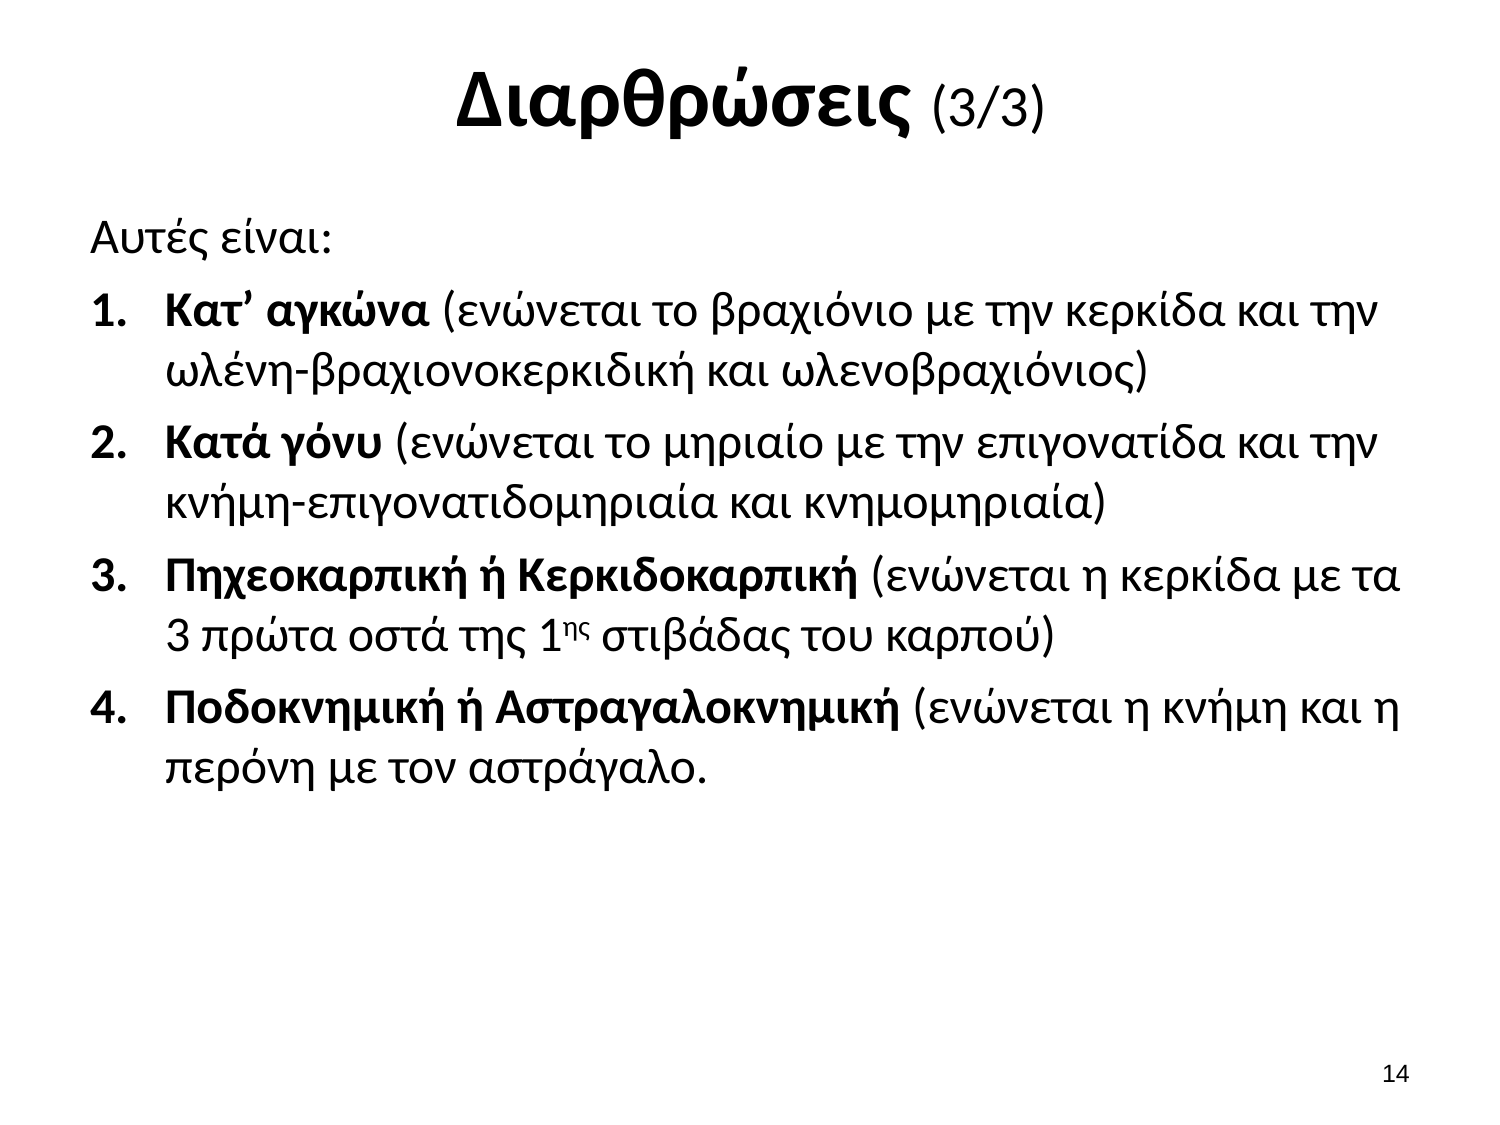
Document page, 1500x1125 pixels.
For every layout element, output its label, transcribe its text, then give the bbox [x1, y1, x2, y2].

list Αυτές είναι: Kατ’ αγκώνα (ενώνεται το βραχιόνιο με την κερκίδα και την ωλένη-βραχιονοκερκιδική και ωλενοβραχιόνιος) Κατά γόνυ (ενώνεται το μηριαίο με την επιγονατίδα και την κνήμη-επιγονατιδομηριαία και κνημομηριαία) Πηχεοκαρπική ή Κερκιδοκαρπική (ενώνεται η κερκίδα με τα 3 πρώτα οστά της 1ης στιβάδας του καρπού) Ποδοκνημική ή Αστραγαλοκνημική (ενώνεται η κνήμη και η περόνη με τον αστράγαλο. [75, 196, 1425, 1024]
slide_number 13 [1074, 1042, 1425, 1103]
title Διαρθρώσεις (3/3) [76, 19, 1427, 169]
